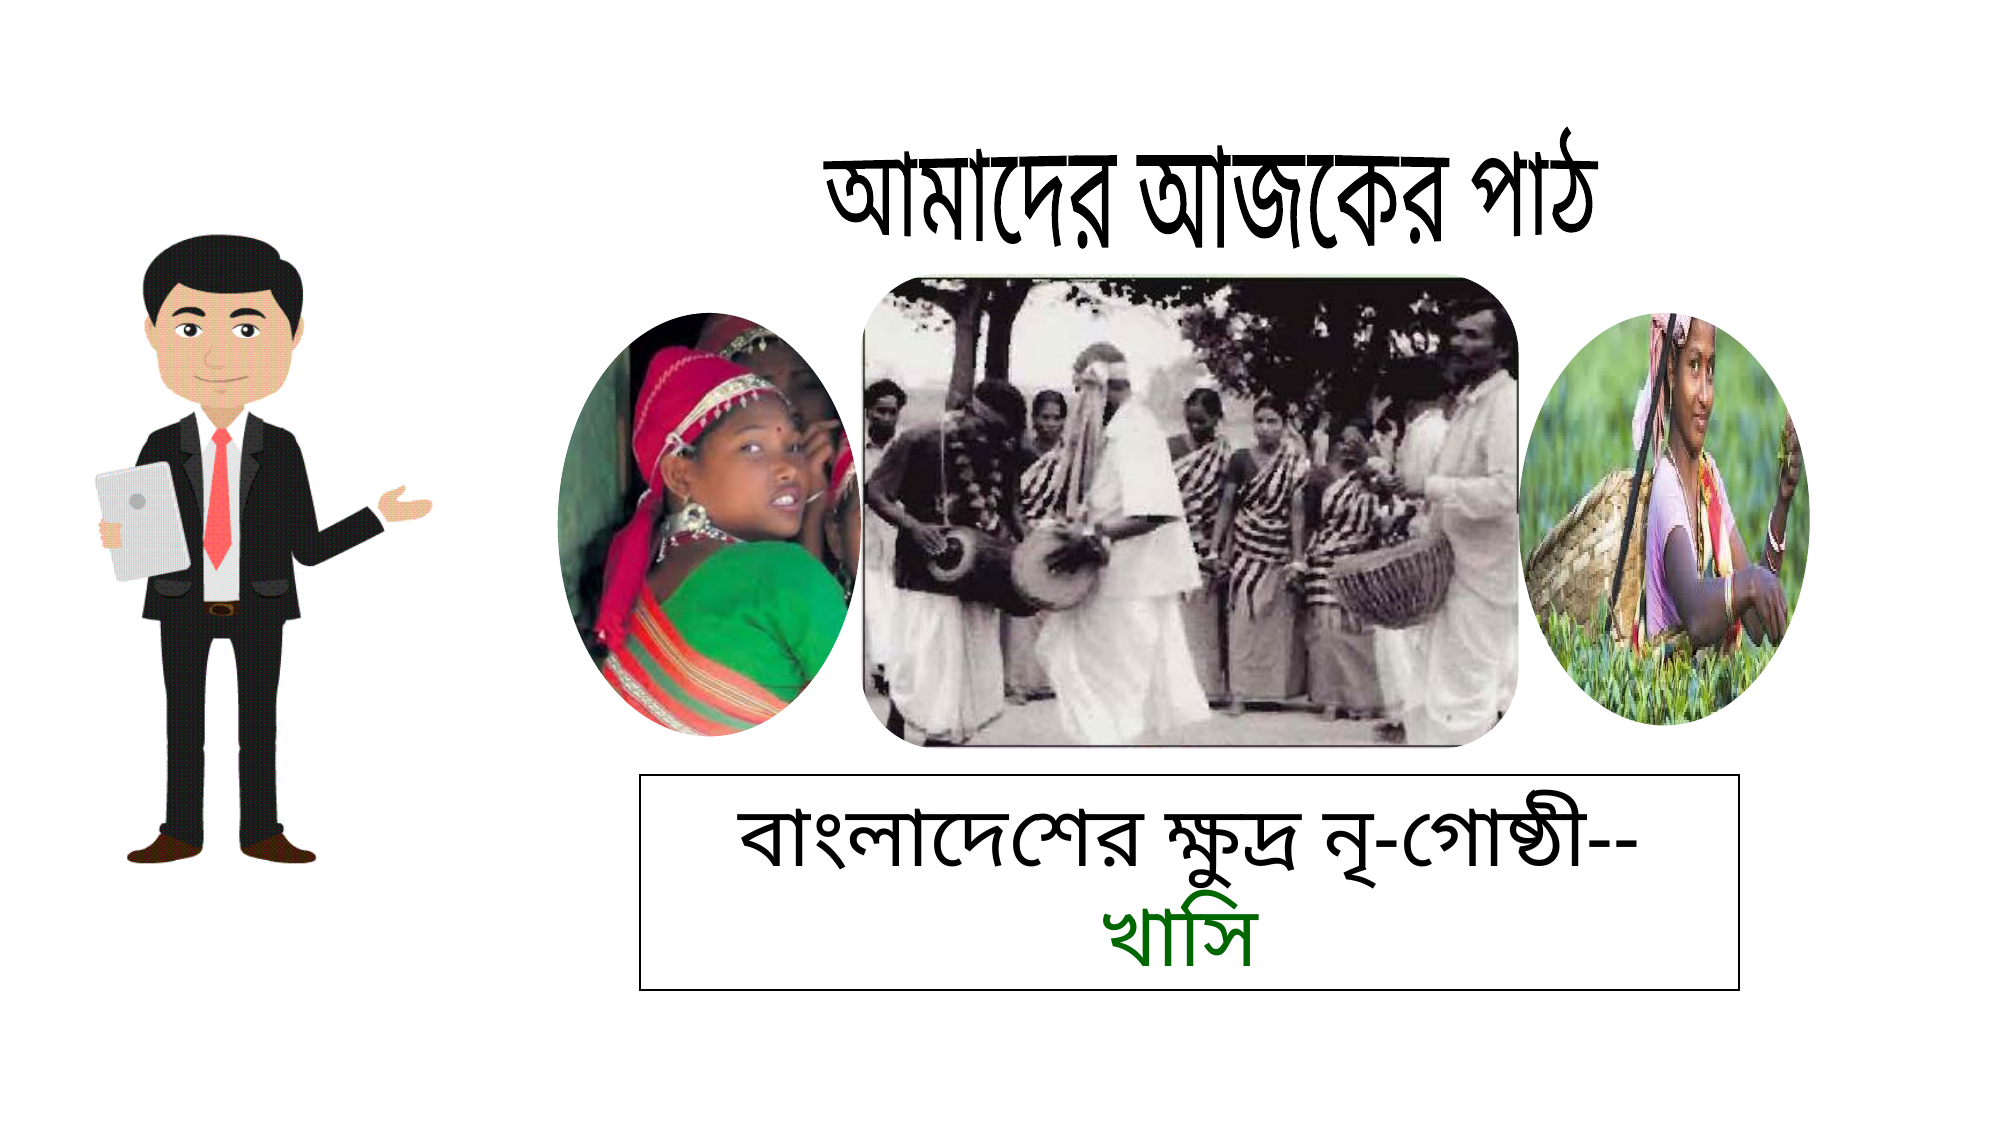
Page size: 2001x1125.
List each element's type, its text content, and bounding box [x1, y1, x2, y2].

picture [557, 273, 1810, 749]
text_box বাংলাদেশের ক্ষুদ্র নৃ-গোষ্ঠী-- খাসি [639, 774, 1740, 991]
picture [51, 160, 495, 939]
